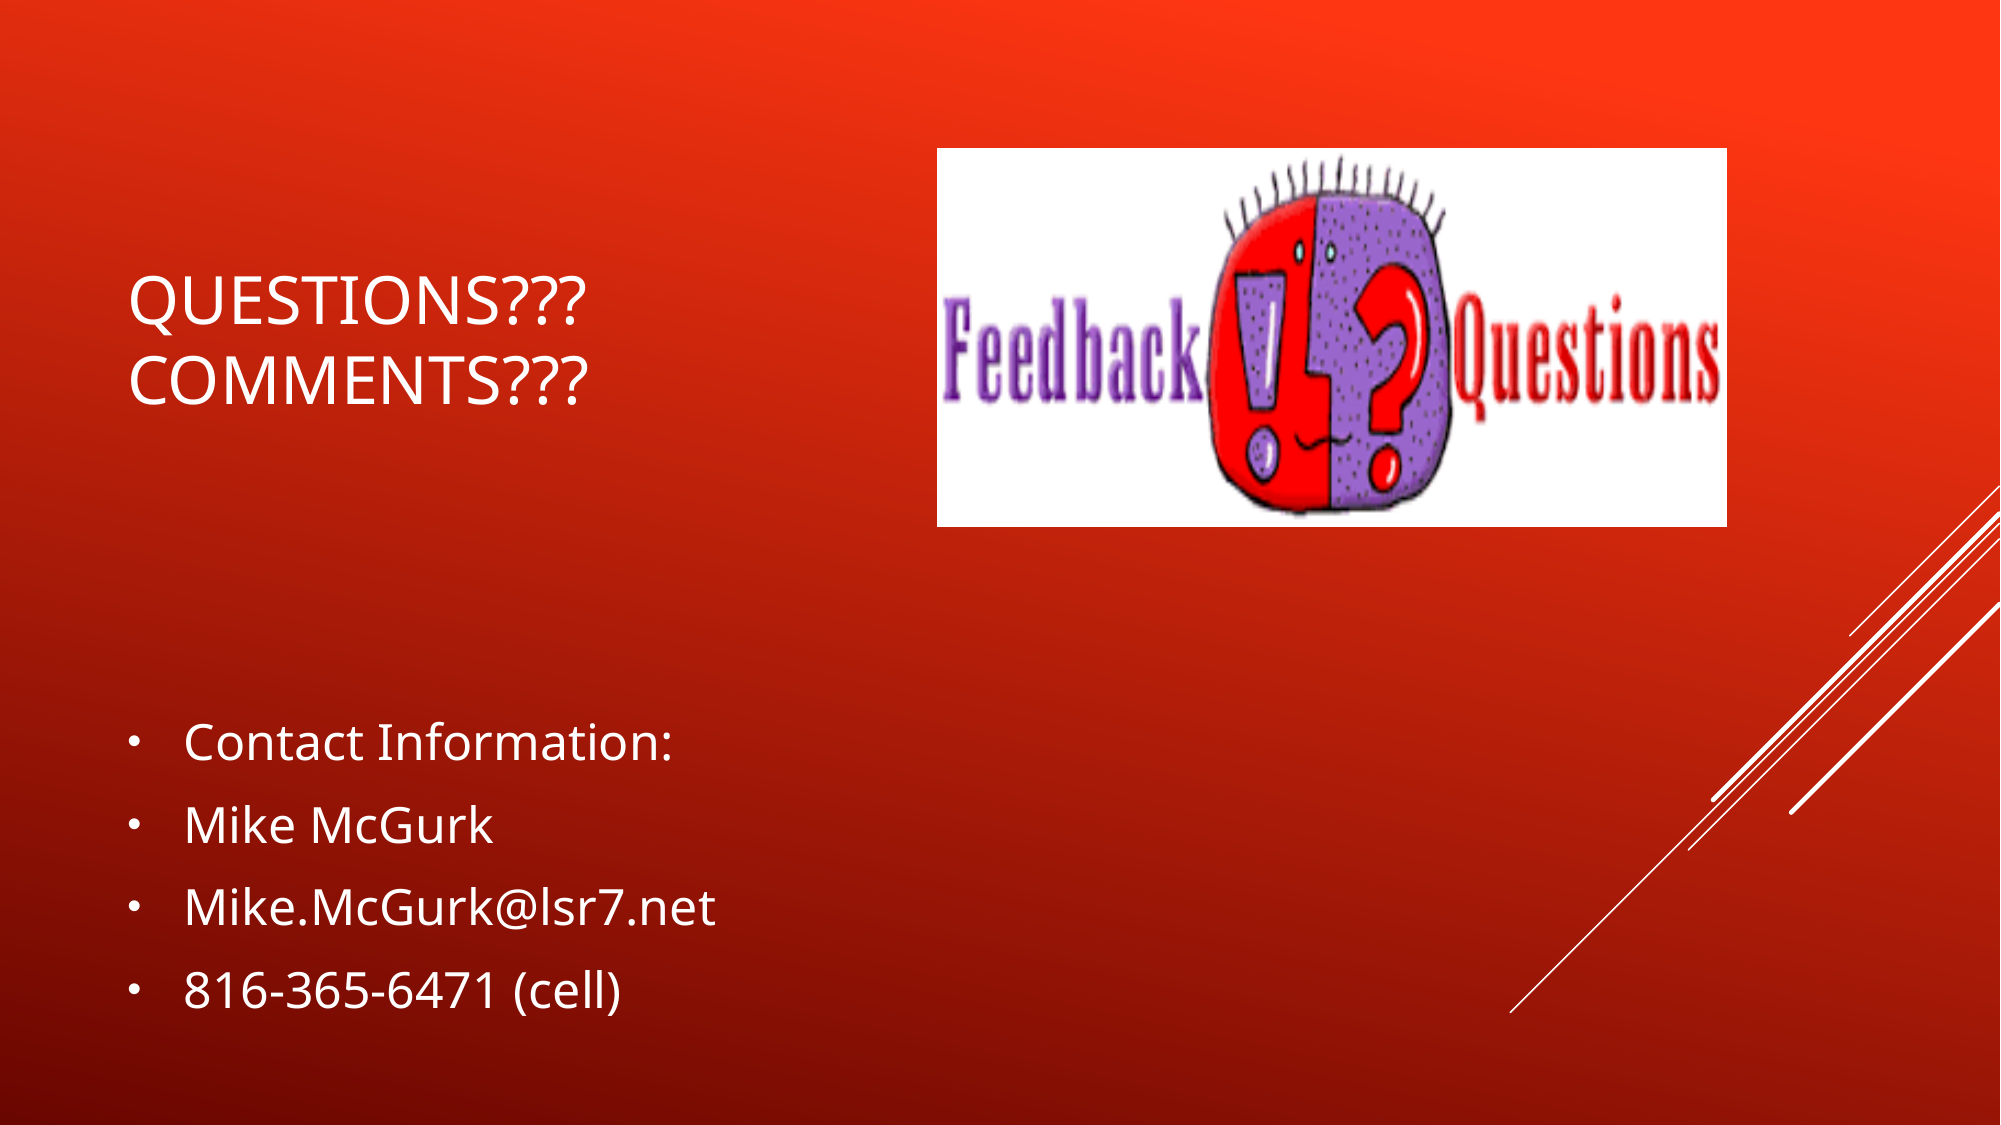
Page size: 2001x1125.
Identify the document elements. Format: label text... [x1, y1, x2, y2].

picture [936, 148, 1727, 527]
list Contact Information: Mike McGurk Mike.McGurk@lsr7.net 816-365-6471 (cell) [112, 675, 1513, 1055]
title Questions??? Comments??? [112, 112, 1763, 563]
